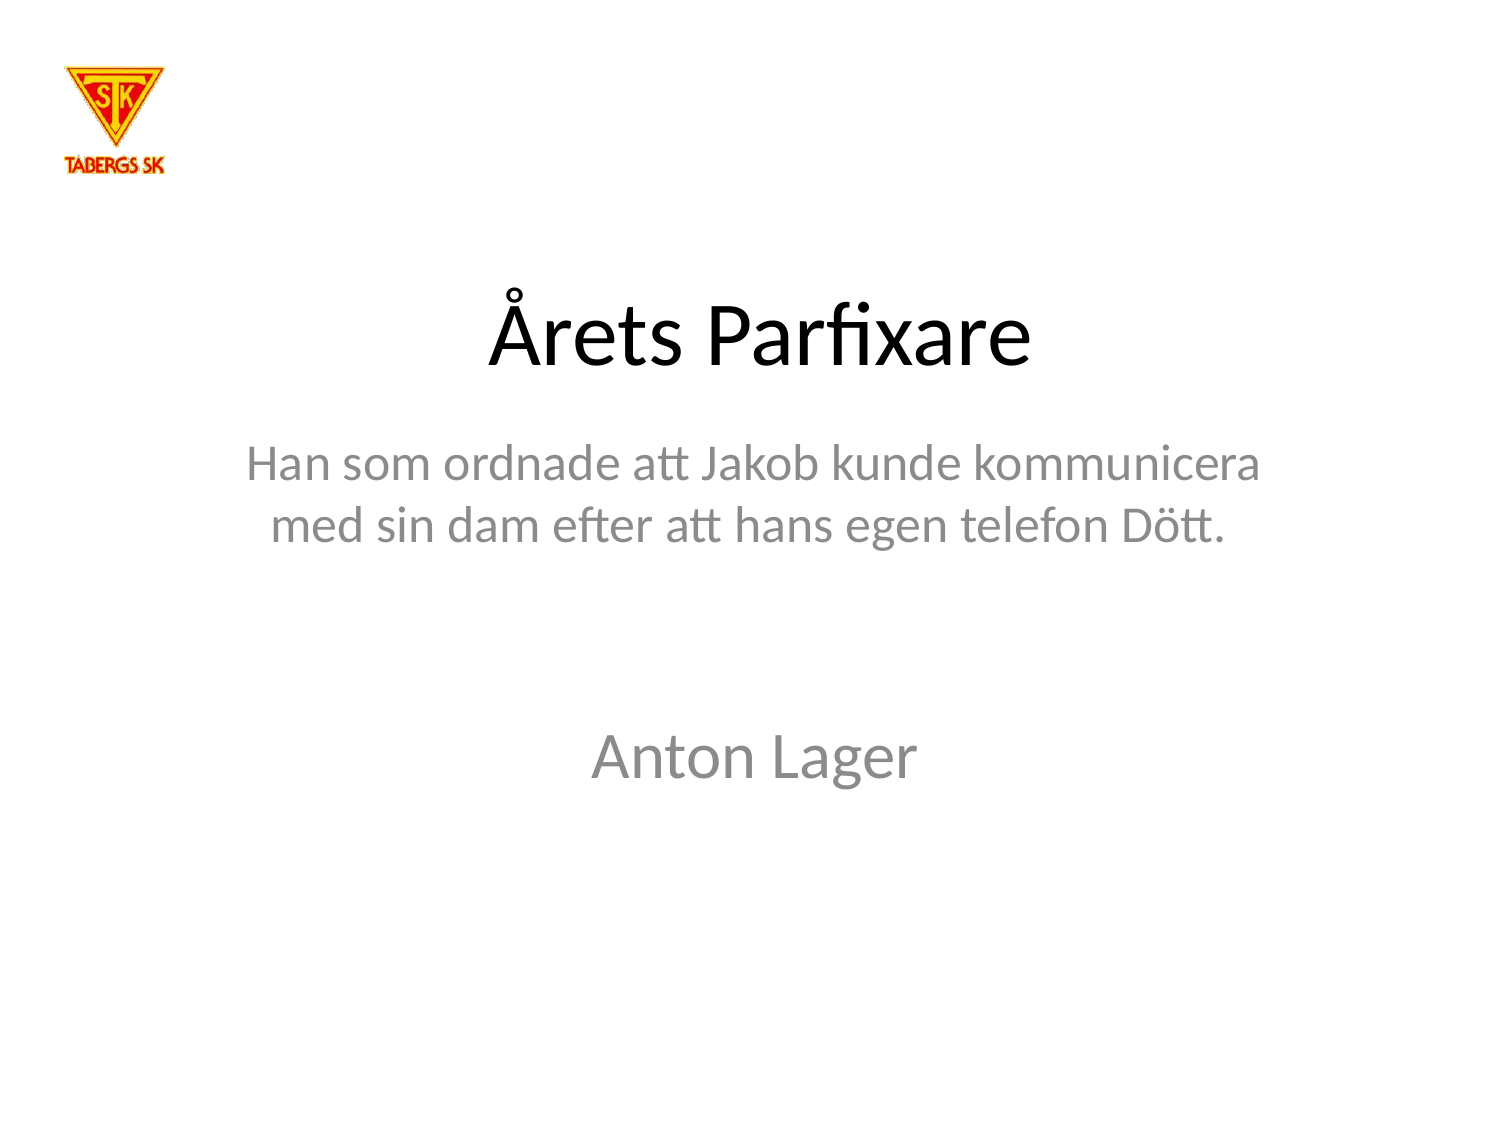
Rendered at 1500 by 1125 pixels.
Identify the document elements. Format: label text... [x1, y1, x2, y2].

text_box Anton Lager [230, 704, 1281, 905]
subtitle Han som ordnade att Jakob kunde kommunicera med sin dam efter att hans egen telefon Dött. [230, 420, 1281, 622]
picture [64, 66, 165, 174]
title Årets Parfixare [123, 208, 1399, 450]
